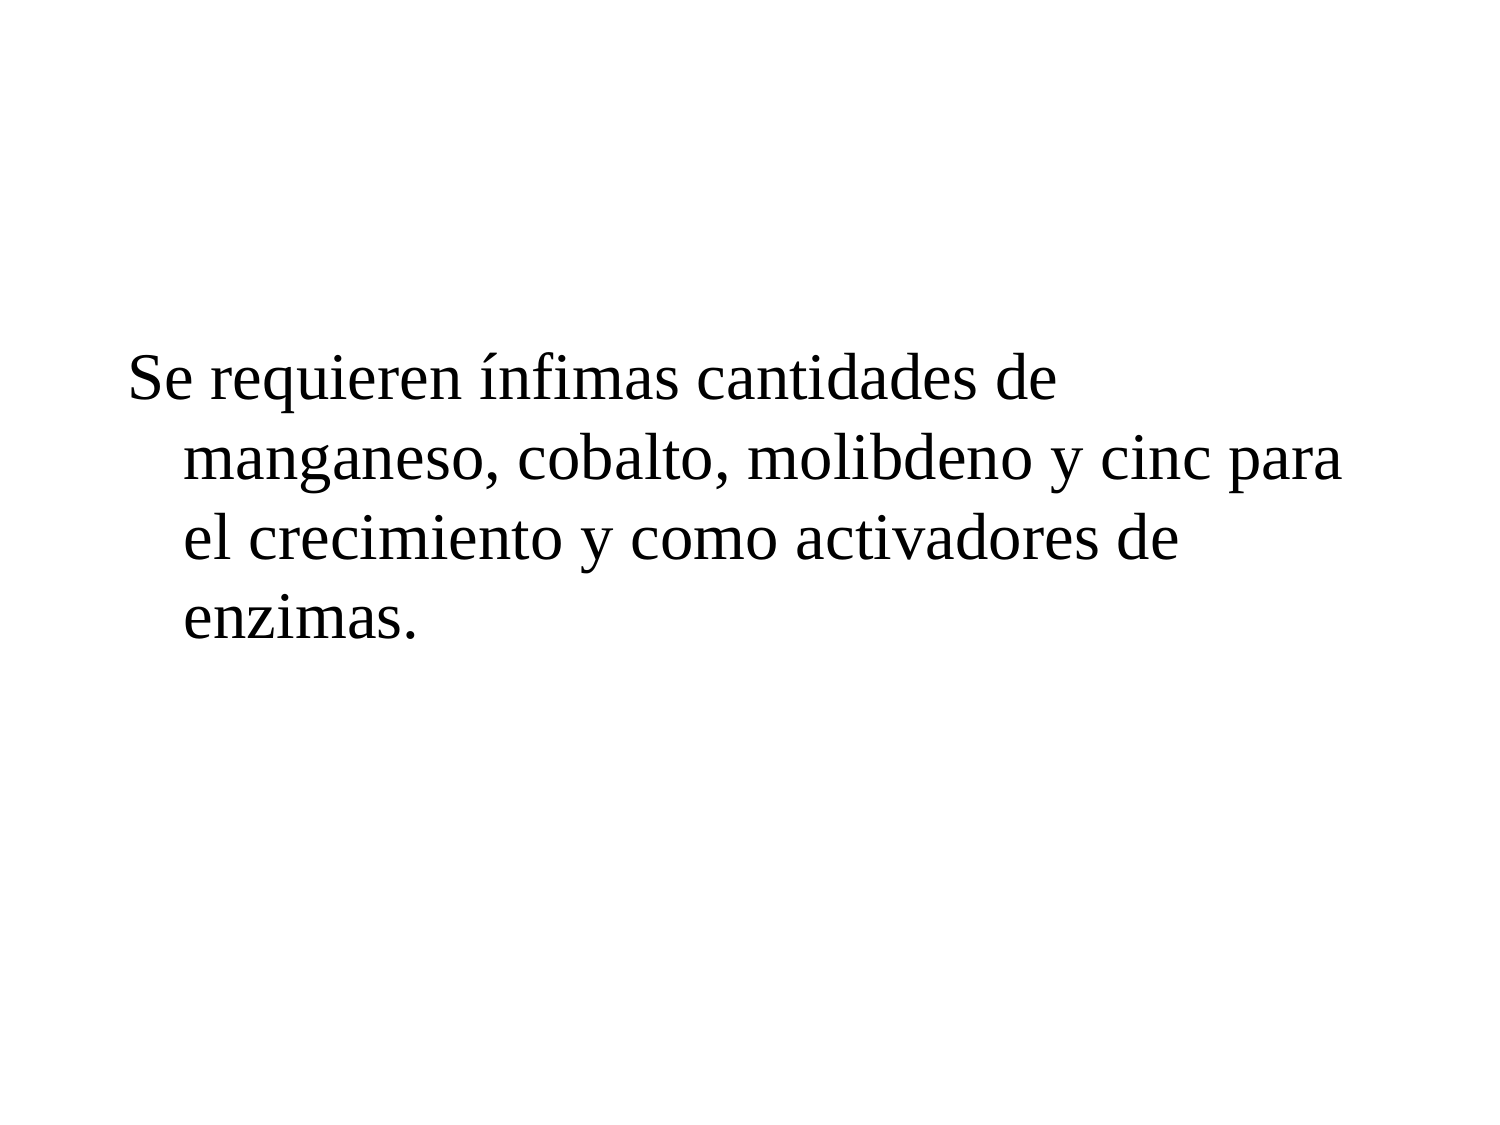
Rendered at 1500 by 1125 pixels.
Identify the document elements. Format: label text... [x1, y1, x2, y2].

list Se requieren ínfimas cantidades de manganeso, cobalto, molibdeno y cinc para el crecimiento y como activadores de enzimas. [112, 324, 1388, 1001]
